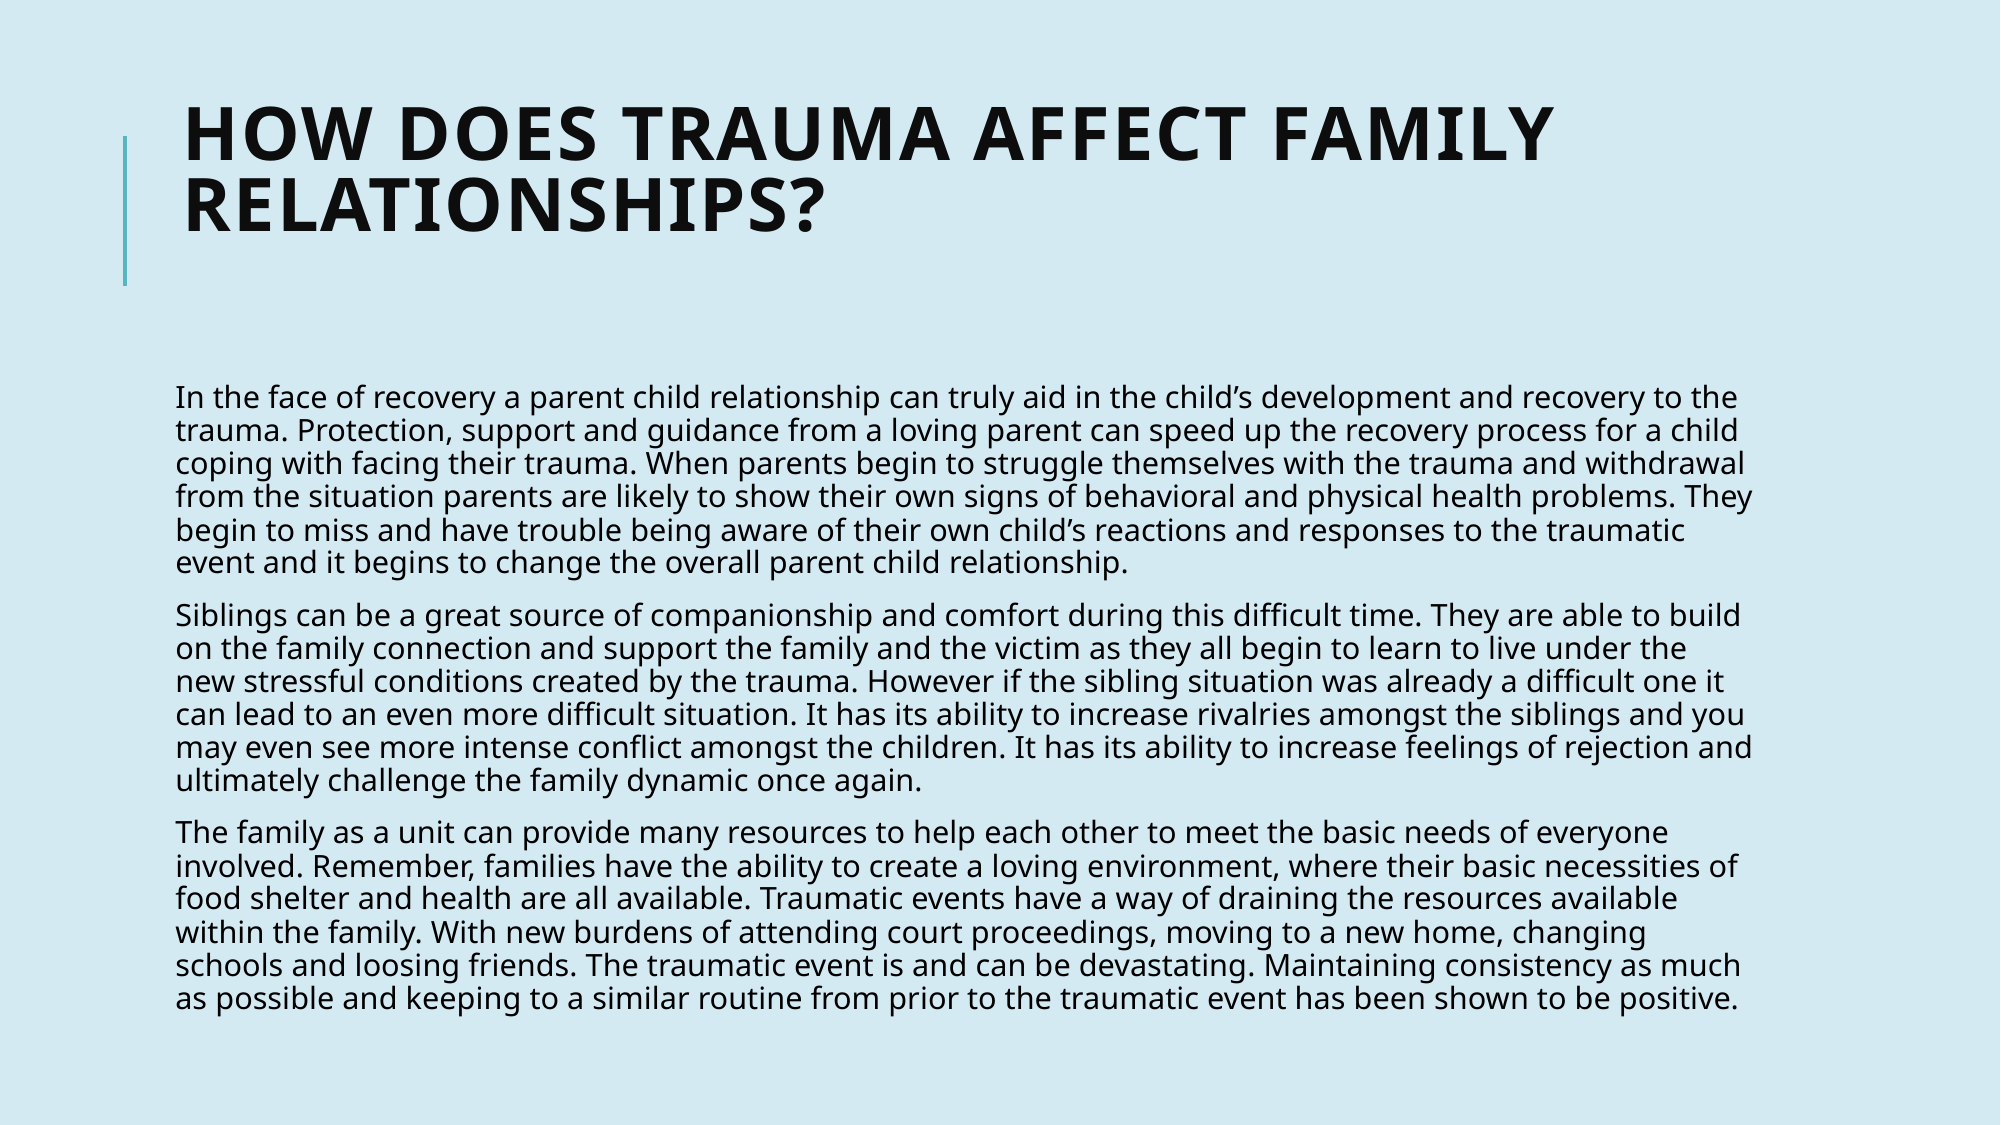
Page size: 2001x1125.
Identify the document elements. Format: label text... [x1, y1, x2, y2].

list In the face of recovery a parent child relationship can truly aid in the child’s development and recovery to the trauma. Protection, support and guidance from a loving parent can speed up the recovery process for a child coping with facing their trauma. When parents begin to struggle themselves with the trauma and withdrawal from the situation parents are likely to show their own signs of behavioral and physical health problems. They begin to miss and have trouble being aware of their own child’s reactions and responses to the traumatic event and it begins to change the overall parent child relationship. Siblings can be a great source of companionship and comfort during this difficult time. They are able to build on the family connection and support the family and the victim as they all begin to learn to live under the new stressful conditions created by the trauma. However if the sibling situation was already a difficult one it can lead to an even more difficult situation. It has its ability to increase rivalries amongst the siblings and you may even see more intense conflict amongst the children. It has its ability to increase feelings of rejection and ultimately challenge the family dynamic once again. The family as a unit can provide many resources to help each other to meet the basic needs of everyone involved. Remember, families have the ability to create a loving environment, where their basic necessities of food shelter and health are all available. Traumatic events have a way of draining the resources available within the family. With new burdens of attending court proceedings, moving to a new home, changing schools and loosing friends. The traumatic event is and can be devastating. Maintaining consistency as much as possible and keeping to a similar routine from prior to the traumatic event has been shown to be positive. [168, 375, 1763, 1035]
title How does trauma affect family relationships? [168, 96, 1763, 342]
